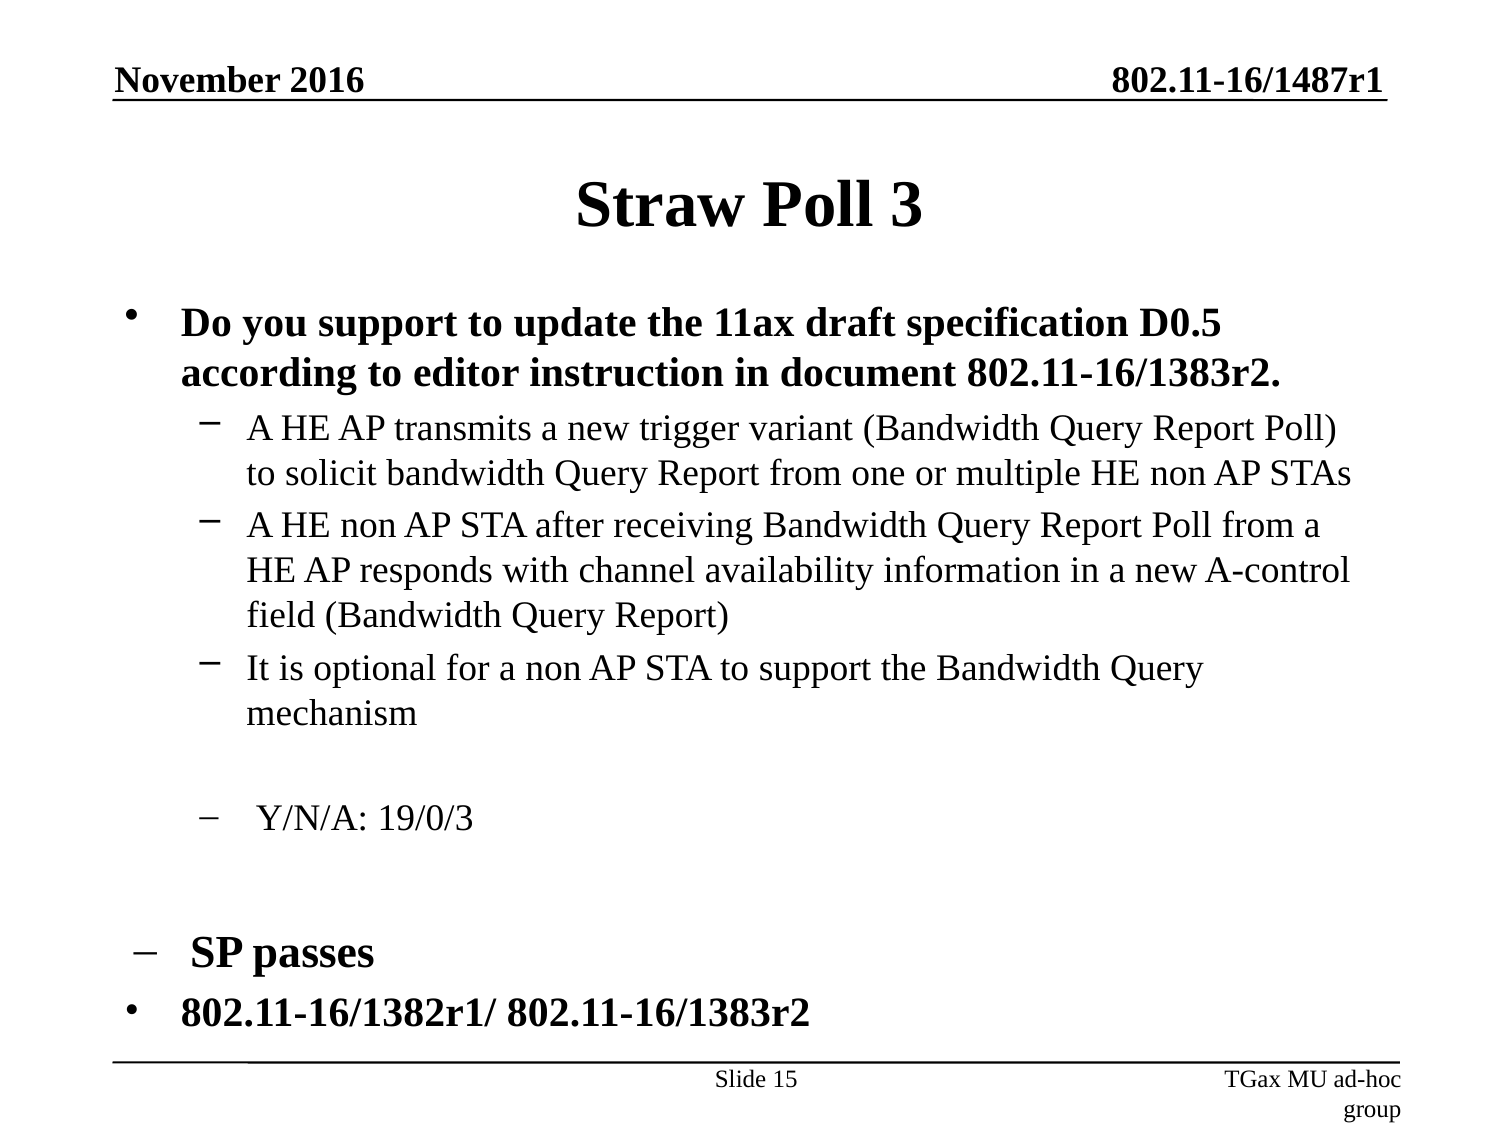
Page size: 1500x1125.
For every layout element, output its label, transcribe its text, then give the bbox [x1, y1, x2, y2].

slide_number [114, 54, 425, 100]
list Do you support to update the 11ax draft specification D0.5 according to editor instruction in document 802.11-16/1383r2. A HE AP transmits a new trigger variant (Bandwidth Query Report Poll) to solicit bandwidth Query Report from one or multiple HE non AP STAs A HE non AP STA after receiving Bandwidth Query Report Poll from a HE AP responds with channel availability information in a new A-control field (Bandwidth Query Report) It is optional for a non AP STA to support the Bandwidth Query mechanism Y/N/A: 19/0/3 SP passes 802.11-16/1382r1/ 802.11-16/1383r2 [109, 287, 1385, 963]
footer TGax MU ad-hoc group [1205, 1062, 1402, 1093]
title Straw Poll 3 [112, 112, 1388, 288]
slide_number Slide 15 [712, 1062, 800, 1093]
